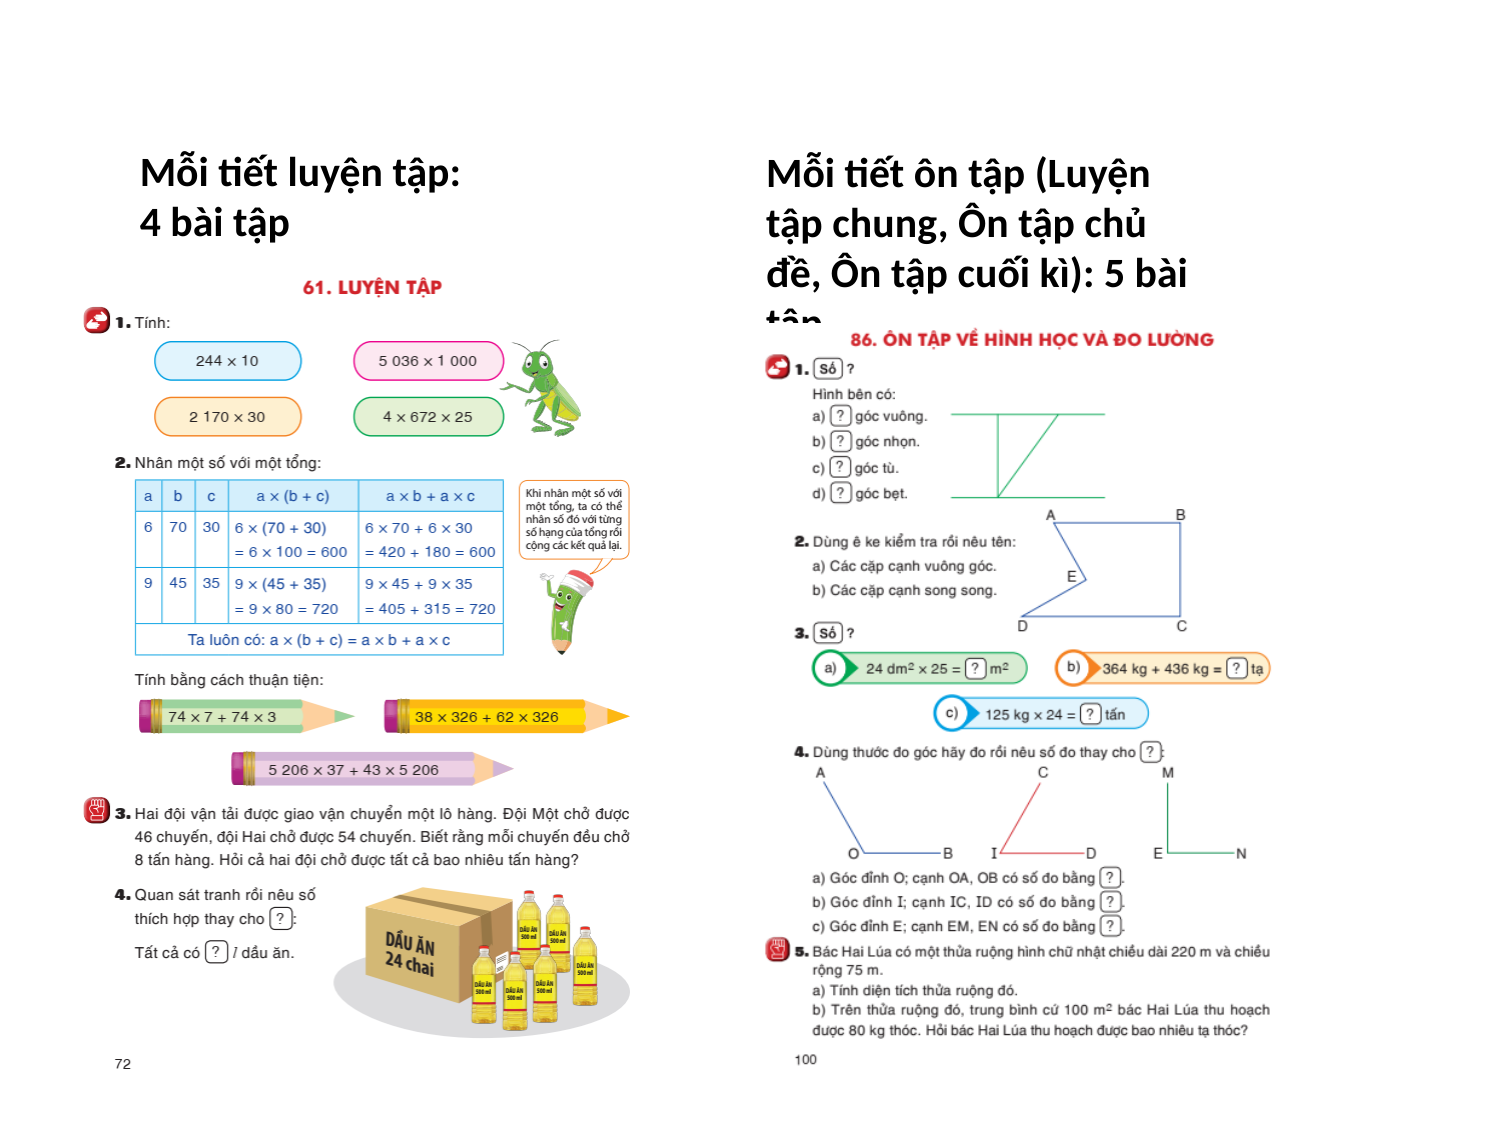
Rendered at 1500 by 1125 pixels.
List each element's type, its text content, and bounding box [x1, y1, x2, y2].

picture [751, 323, 1306, 1081]
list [72, 272, 644, 1080]
text_box Mỗi tiết luyện tập: 4 bài tập [125, 137, 600, 253]
text_box Mỗi tiết ôn tập (Luyện tập chung, Ôn tập chủ đề, Ôn tập cuối kì): 5 bài tập [751, 138, 1227, 321]
